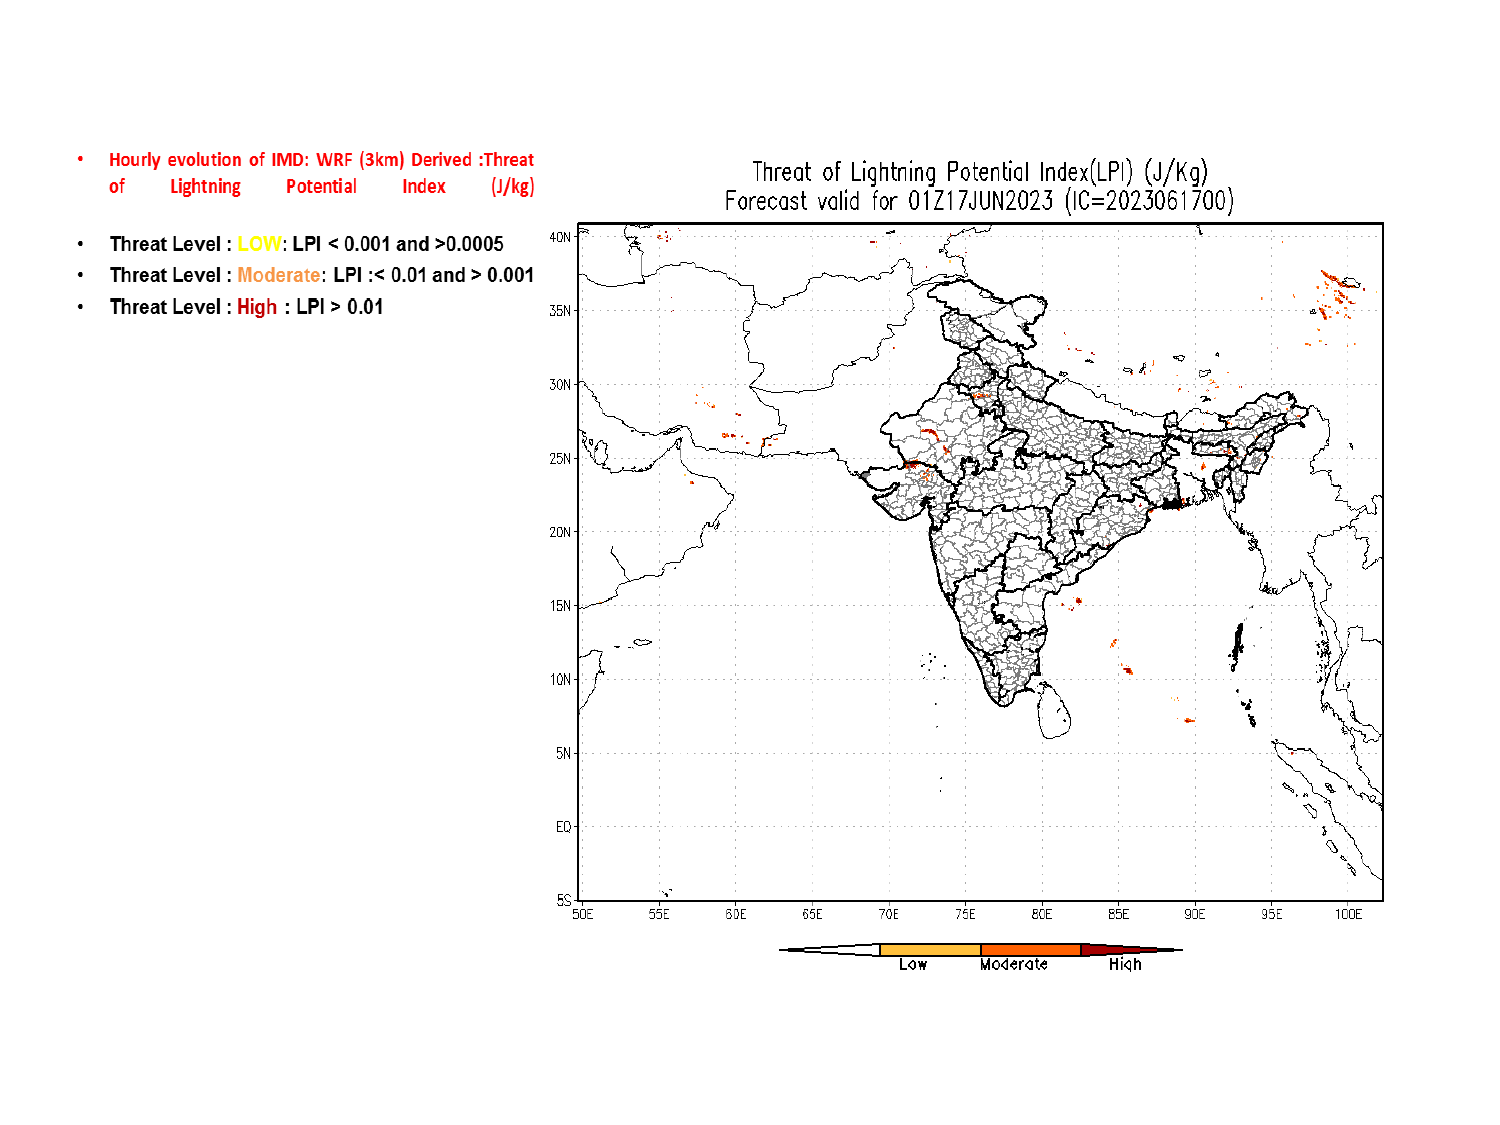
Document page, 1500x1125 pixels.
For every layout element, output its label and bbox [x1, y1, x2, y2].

picture [74, 149, 1426, 976]
